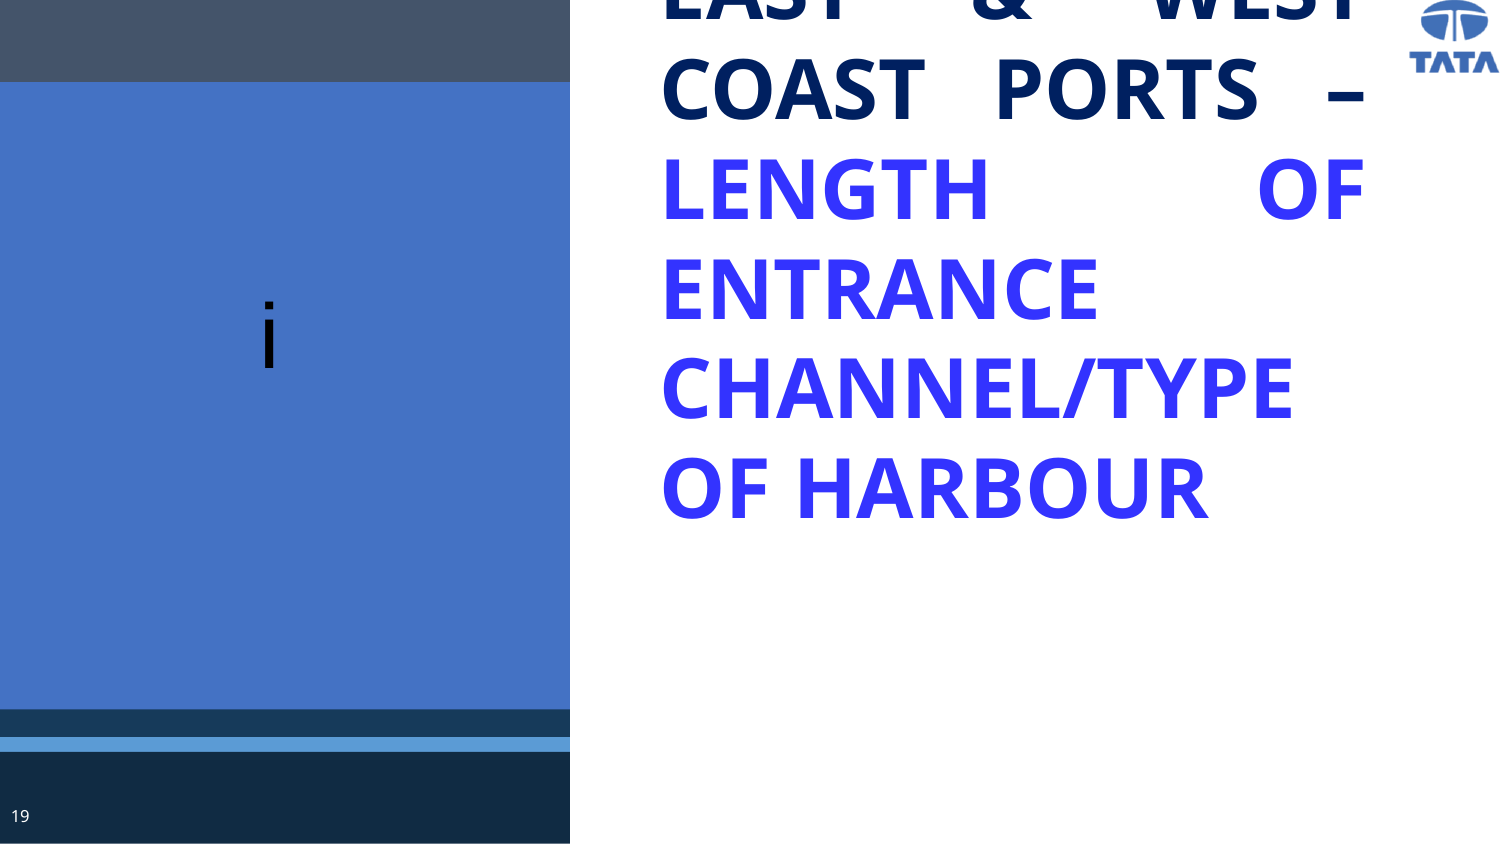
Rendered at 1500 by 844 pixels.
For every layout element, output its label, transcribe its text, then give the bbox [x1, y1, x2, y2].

text_box i [163, 269, 375, 395]
slide_number 19 [0, 790, 49, 844]
title COMPARISON OF EAST & WEST COAST PORTS – LENGTH OF ENTRANCE CHANNEL/TYPE OF HARBOUR [644, 246, 1383, 551]
picture [1409, 0, 1500, 73]
text_box [0, 82, 570, 709]
